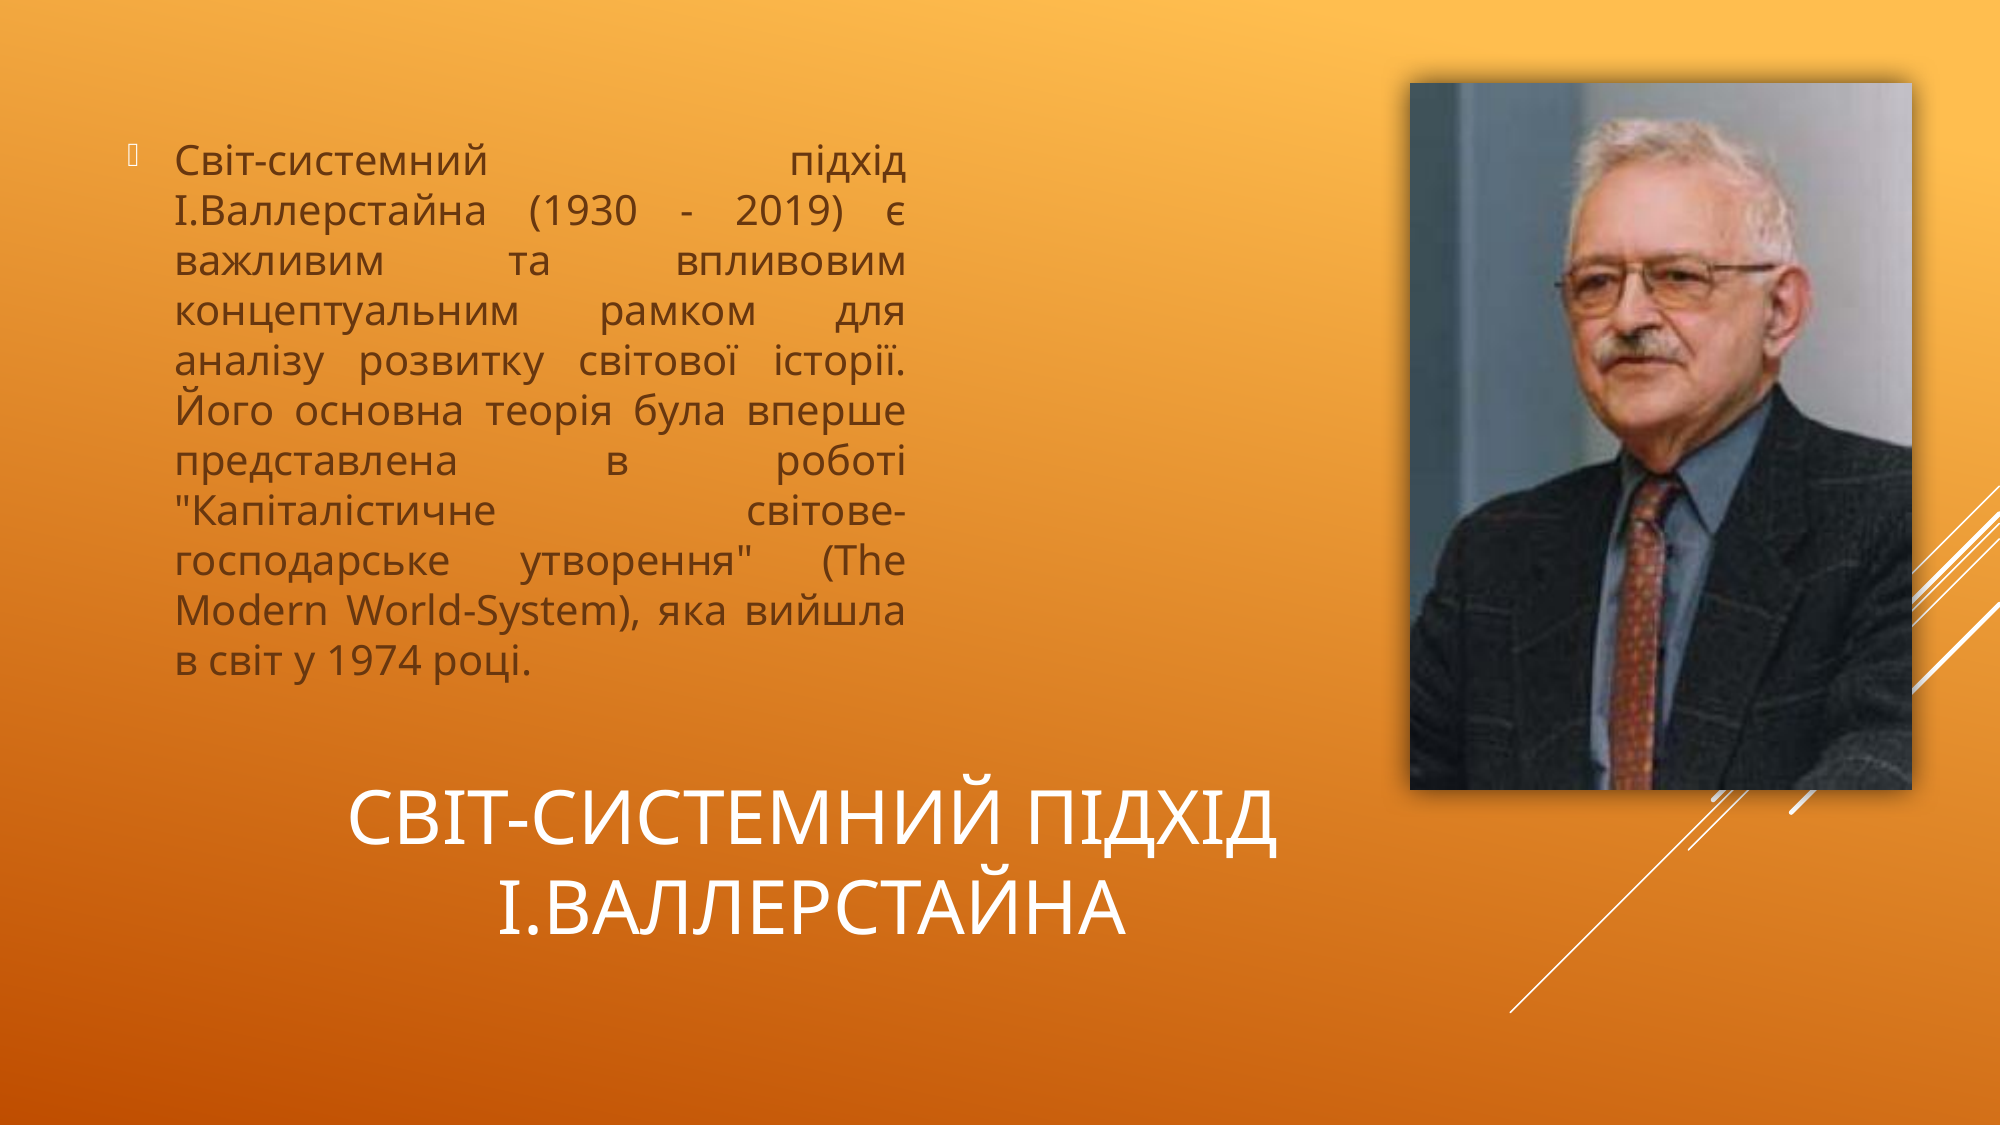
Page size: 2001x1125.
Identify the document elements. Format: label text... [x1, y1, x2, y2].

list Світ-системний підхід І.Валлерстайна (1930 - 2019) є важливим та впливовим концептуальним рамком для аналізу розвитку світової історії. Його основна теорія була вперше представлена в роботі "Капіталістичне світове-господарське утворення" (The Modern World-System), яка вийшла в світ у 1974 році. [112, 112, 923, 706]
title Світ-системний підхід І.Валлерстайна [112, 736, 1513, 984]
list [1410, 83, 1912, 790]
